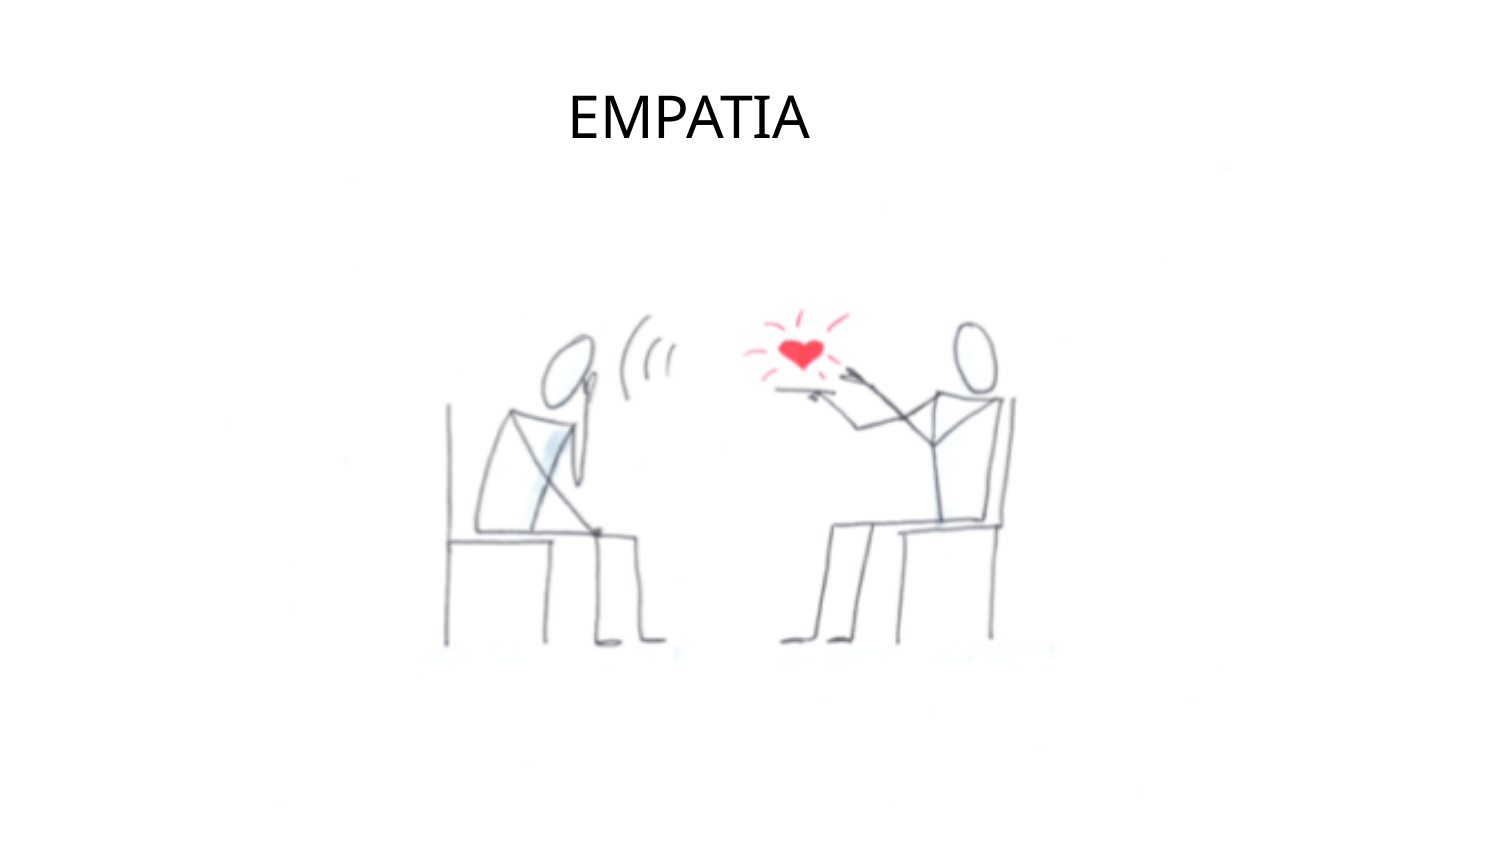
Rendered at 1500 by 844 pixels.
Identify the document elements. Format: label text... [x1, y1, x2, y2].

title EMPATIA [51, 72, 1449, 167]
picture [229, 155, 1271, 820]
